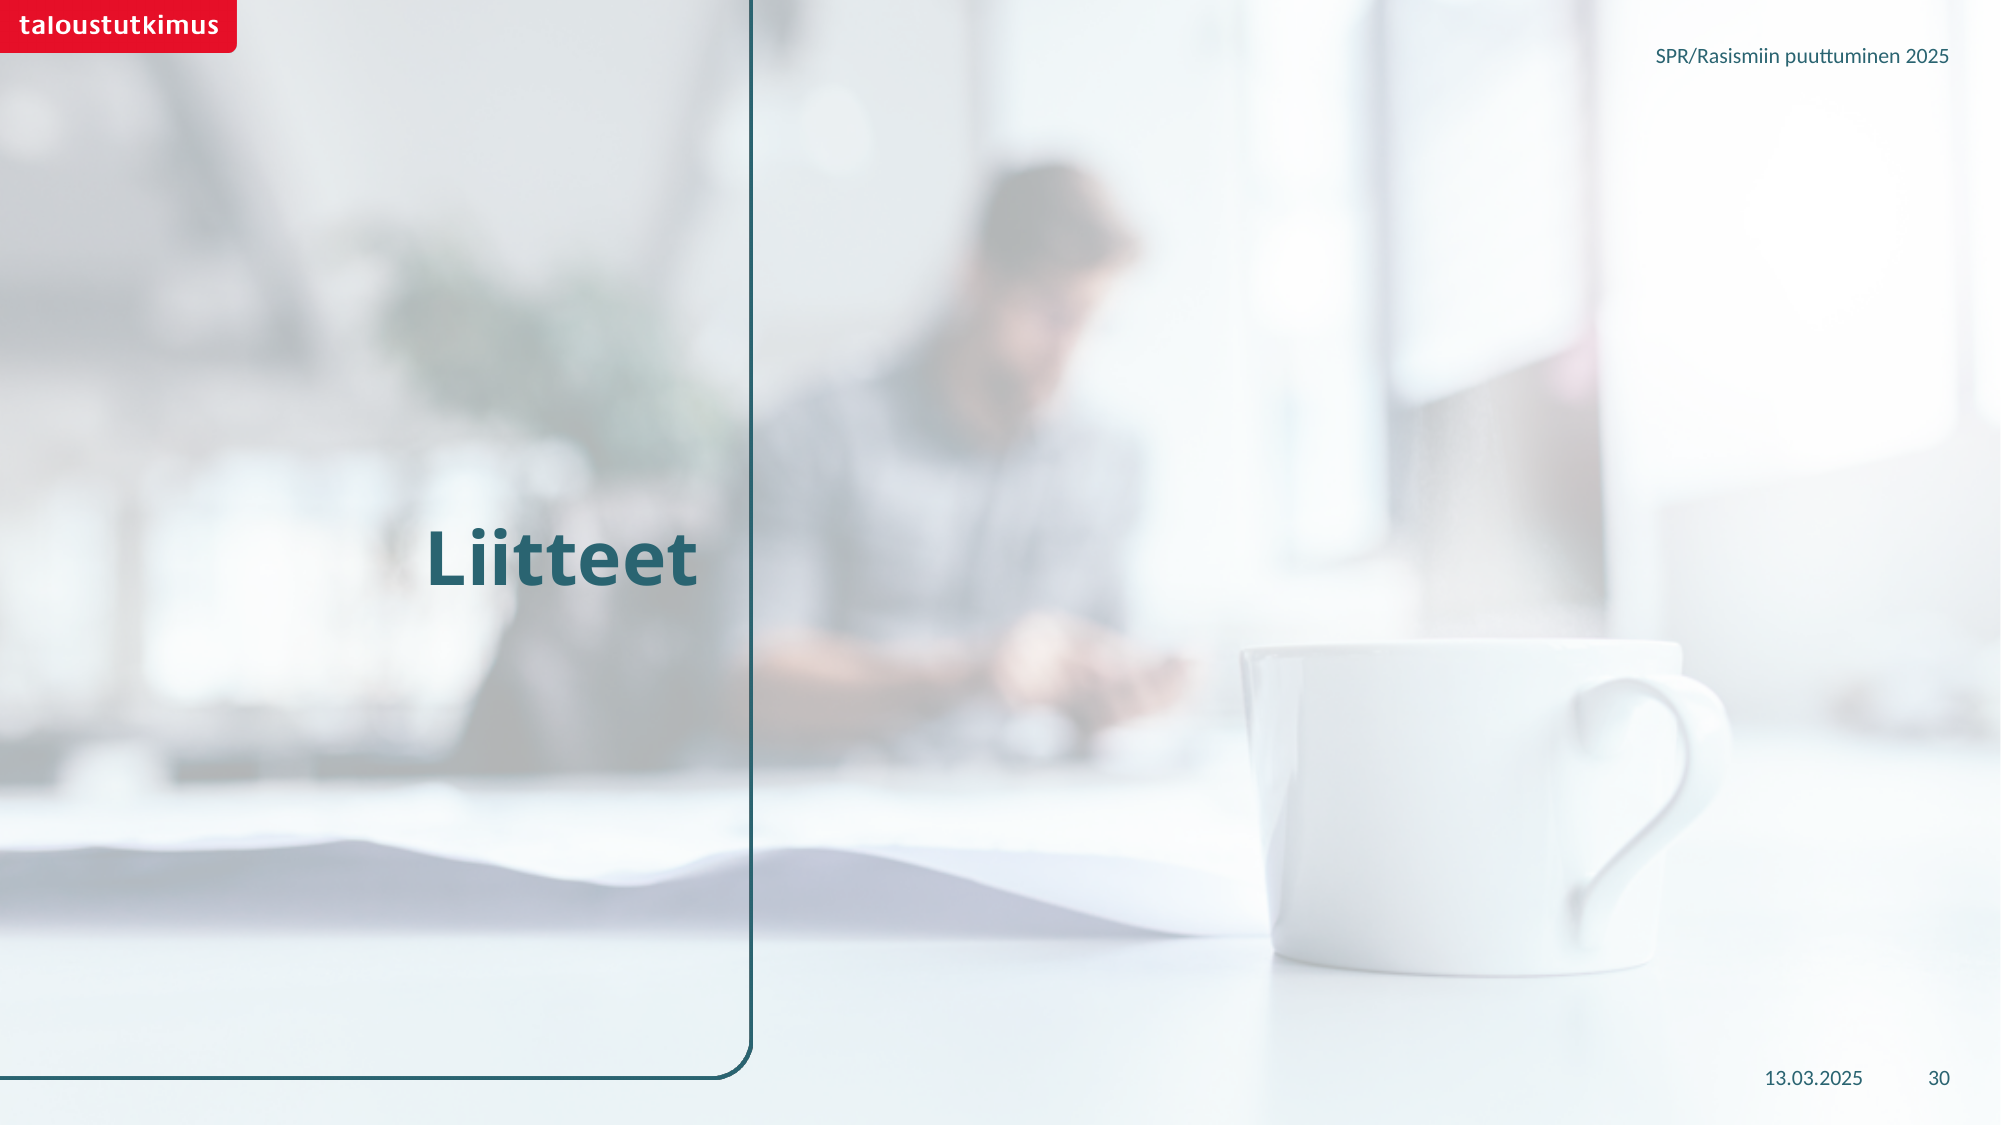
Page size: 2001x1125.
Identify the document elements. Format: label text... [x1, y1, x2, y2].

footer SPR/Rasismiin puuttuminen 2025 [1290, 24, 1966, 85]
picture [0, 0, 753, 1080]
title Liitteet [74, 286, 714, 841]
slide_number 30 [1898, 1046, 1966, 1107]
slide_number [1428, 1046, 1879, 1107]
